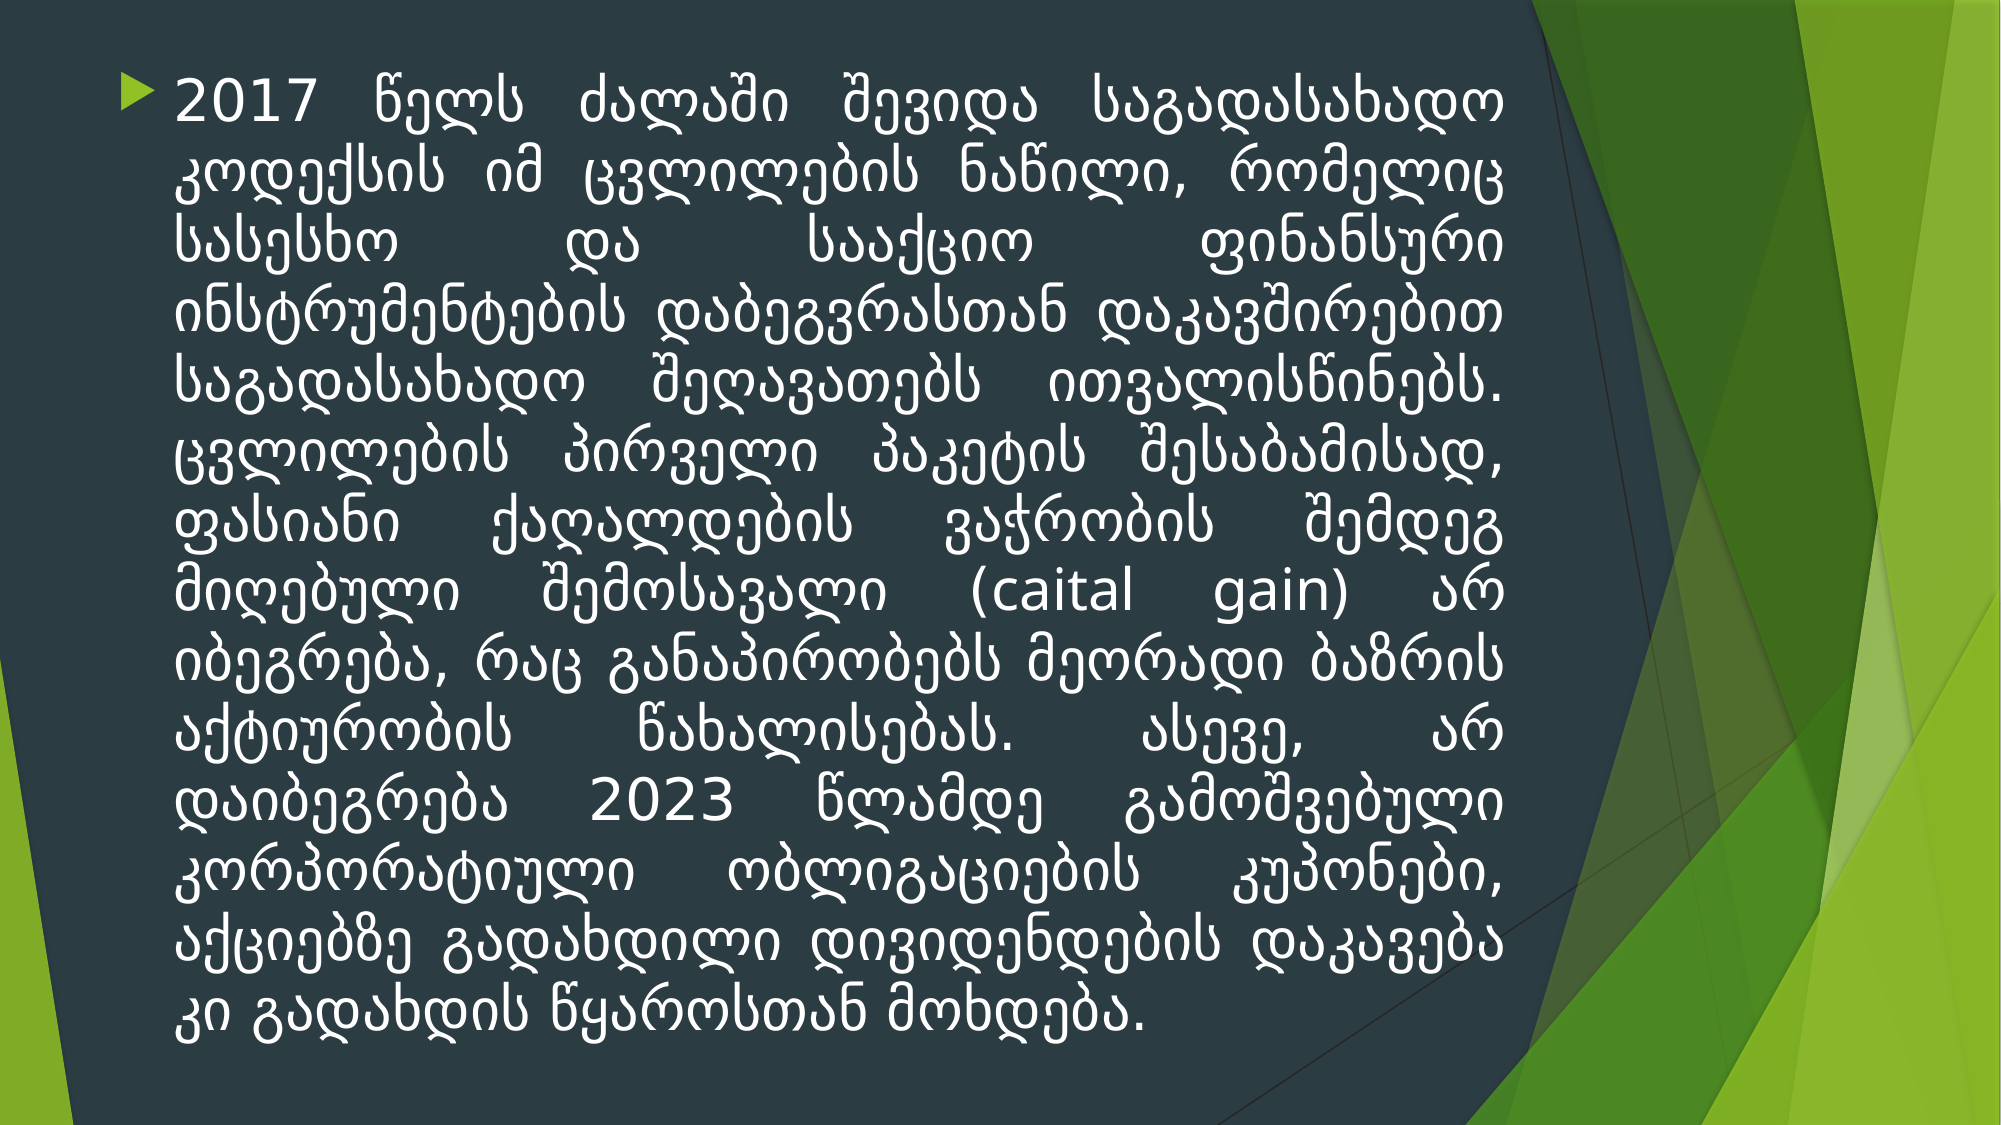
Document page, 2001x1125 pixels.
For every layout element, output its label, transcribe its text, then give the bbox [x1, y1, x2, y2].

list 2017 წელს ძალაში შევიდა საგადასახადო კოდექსის იმ ცვლილების ნაწილი, რომელიც სასესხო და სააქციო ფინანსური ინსტრუმენტების დაბეგვრასთან დაკავშირებით საგადასახადო შეღავათებს ითვალისწინებს. ცვლილების პირველი პაკეტის შესაბამისად, ფასიანი ქაღალდების ვაჭრობის შემდეგ მიღებული შემოსავალი (caital gain) არ იბეგრება, რაც განაპირობებს მეორადი ბაზრის აქტიურობის წახალისებას. ასევე, არ დაიბეგრება 2023 წლამდე გამოშვებული კორპორატიული ობლიგაციების კუპონები, აქციებზე გადახდილი დივიდენდების დაკავება კი გადახდის წყაროსთან მოხდება. [101, 55, 1522, 1052]
